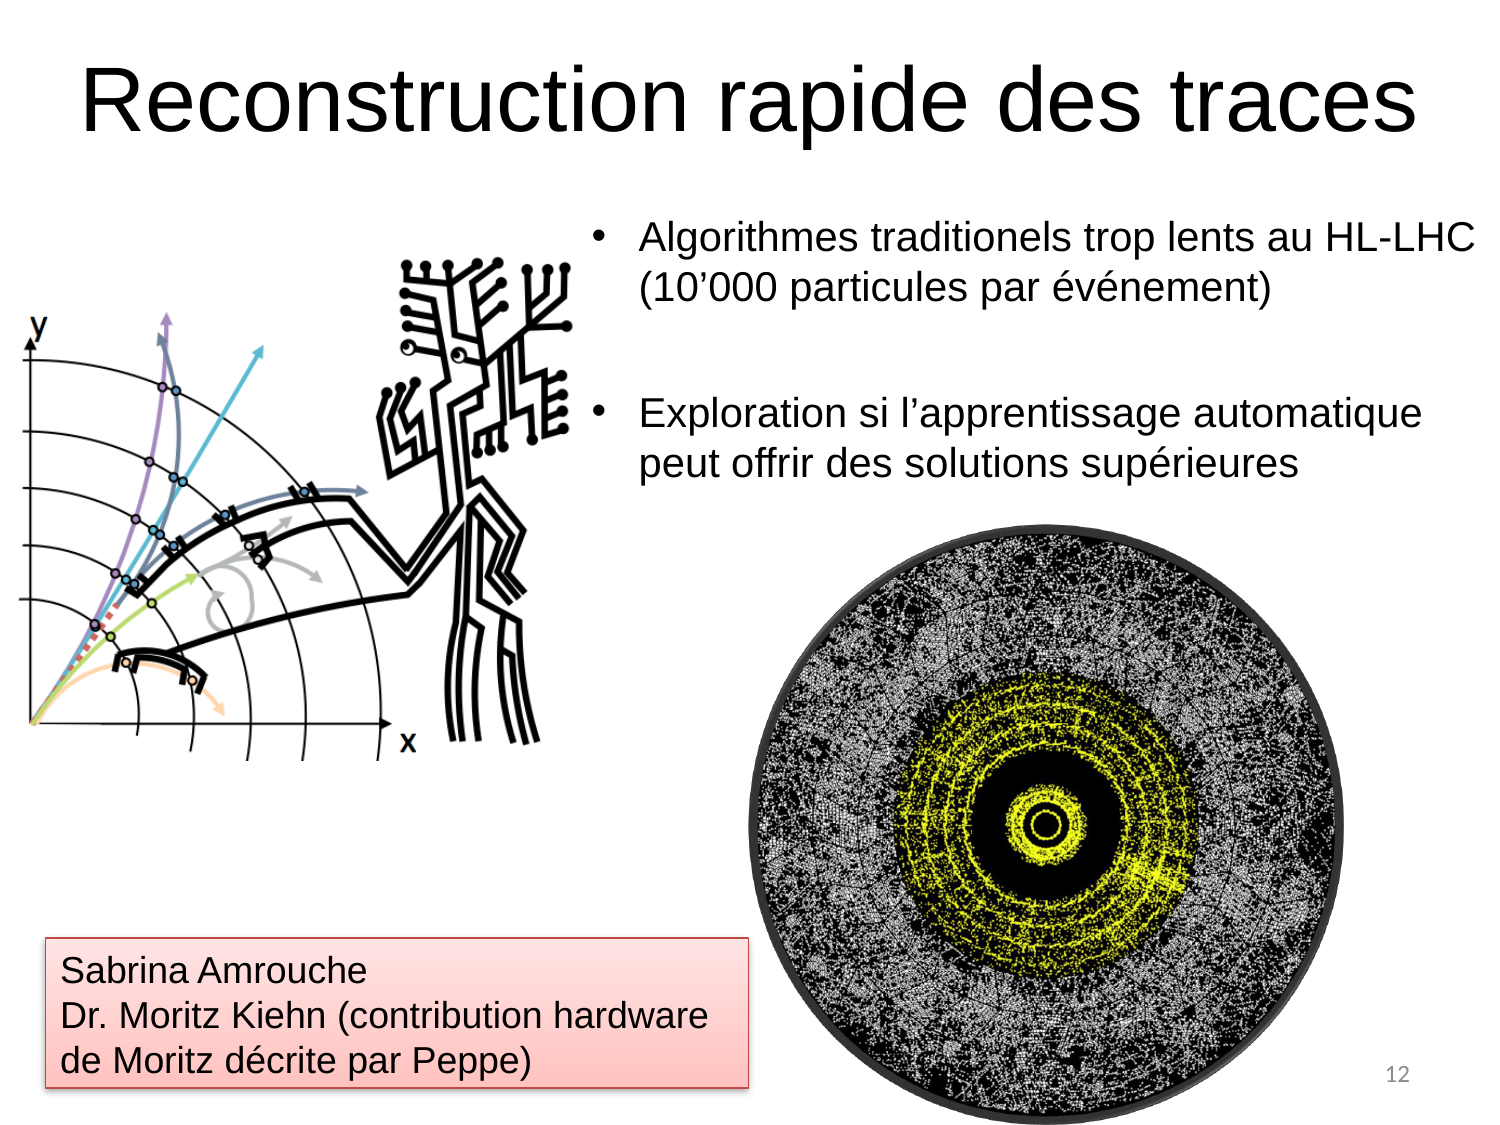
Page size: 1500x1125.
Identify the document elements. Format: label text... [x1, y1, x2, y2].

picture [16, 251, 578, 761]
picture [748, 524, 1345, 1125]
title Reconstruction rapide des traces [0, 0, 1500, 189]
text_box Algorithmes traditionels trop lents au HL-LHC (10’000 particules par événement) Exploration si l’apprentissage automatique peut offrir des solutions supérieures [576, 202, 1500, 493]
text_box Sabrina Amrouche Dr. Moritz Kiehn (contribution hardware de Moritz décrite par Peppe) [45, 937, 743, 1089]
slide_number 12 [1348, 1042, 1425, 1103]
